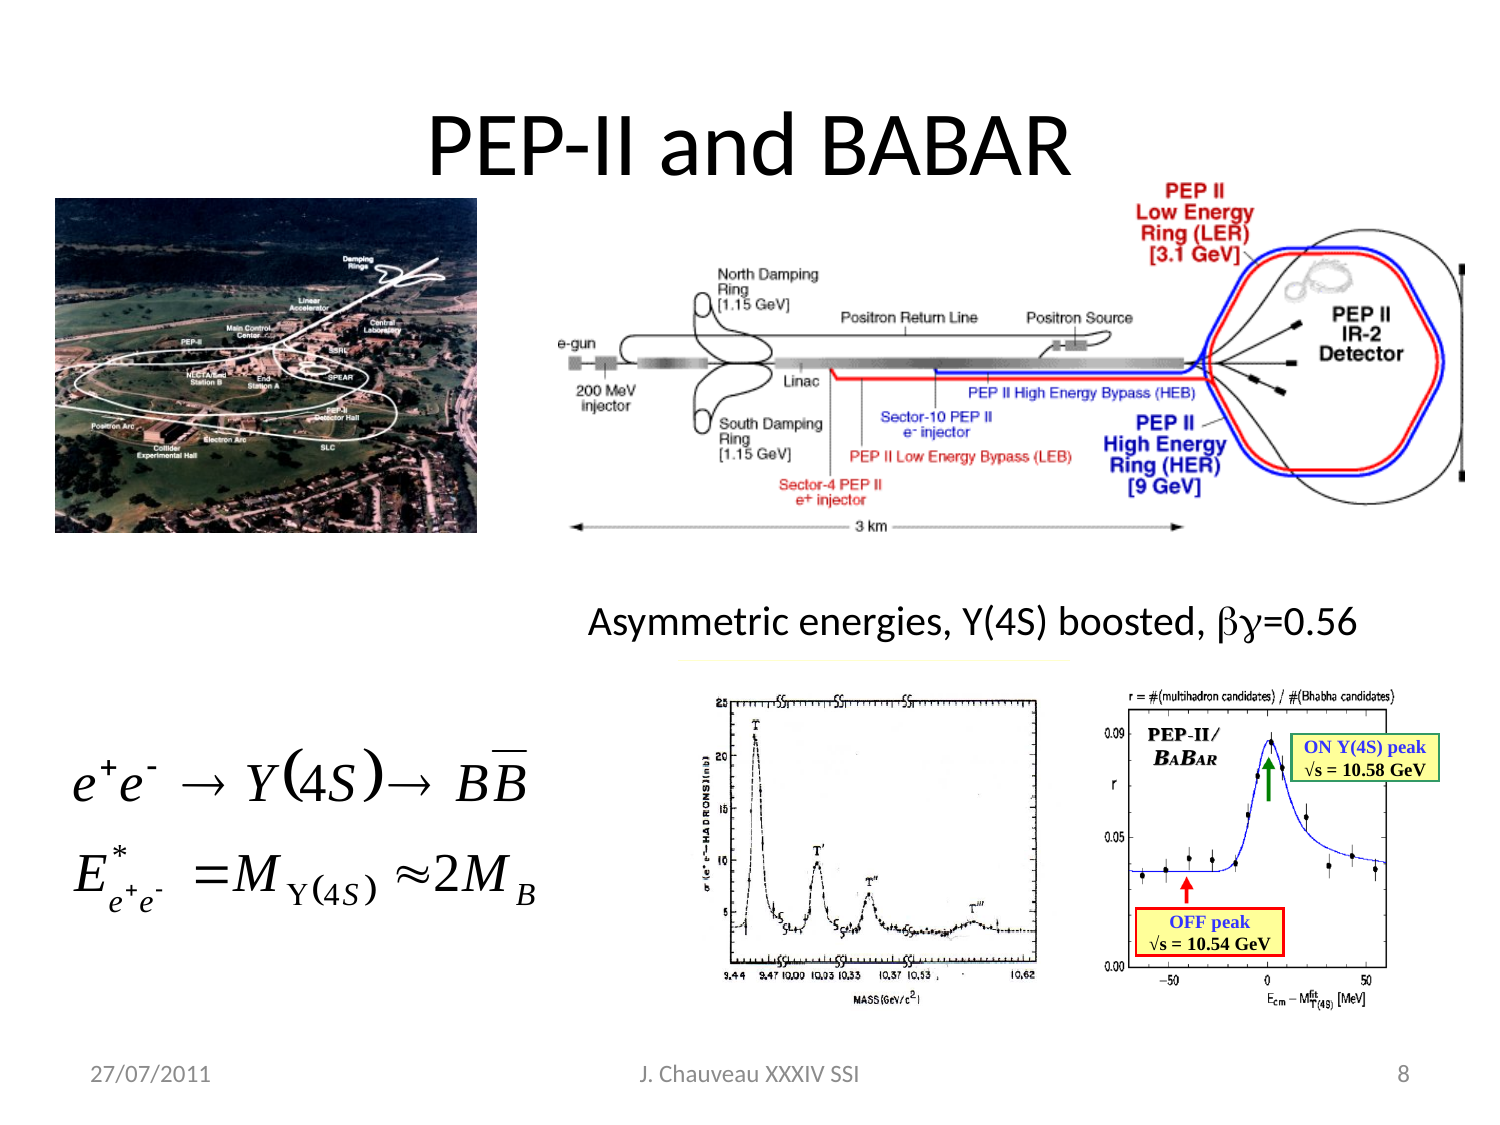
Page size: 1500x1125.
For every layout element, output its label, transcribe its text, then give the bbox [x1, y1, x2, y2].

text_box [1090, 689, 1440, 1015]
text_box Asymmetric energies, Y(4S) boosted, bg=0.56 [573, 586, 1373, 651]
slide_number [75, 1042, 425, 1103]
picture [557, 178, 1466, 535]
picture [678, 659, 1070, 1024]
footer J. Chauveau XXXIV SSI [512, 1042, 988, 1103]
slide_number 8 [1074, 1042, 1425, 1103]
picture [55, 198, 477, 534]
title PEP-II and BABAR [75, 45, 1425, 233]
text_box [64, 739, 546, 923]
